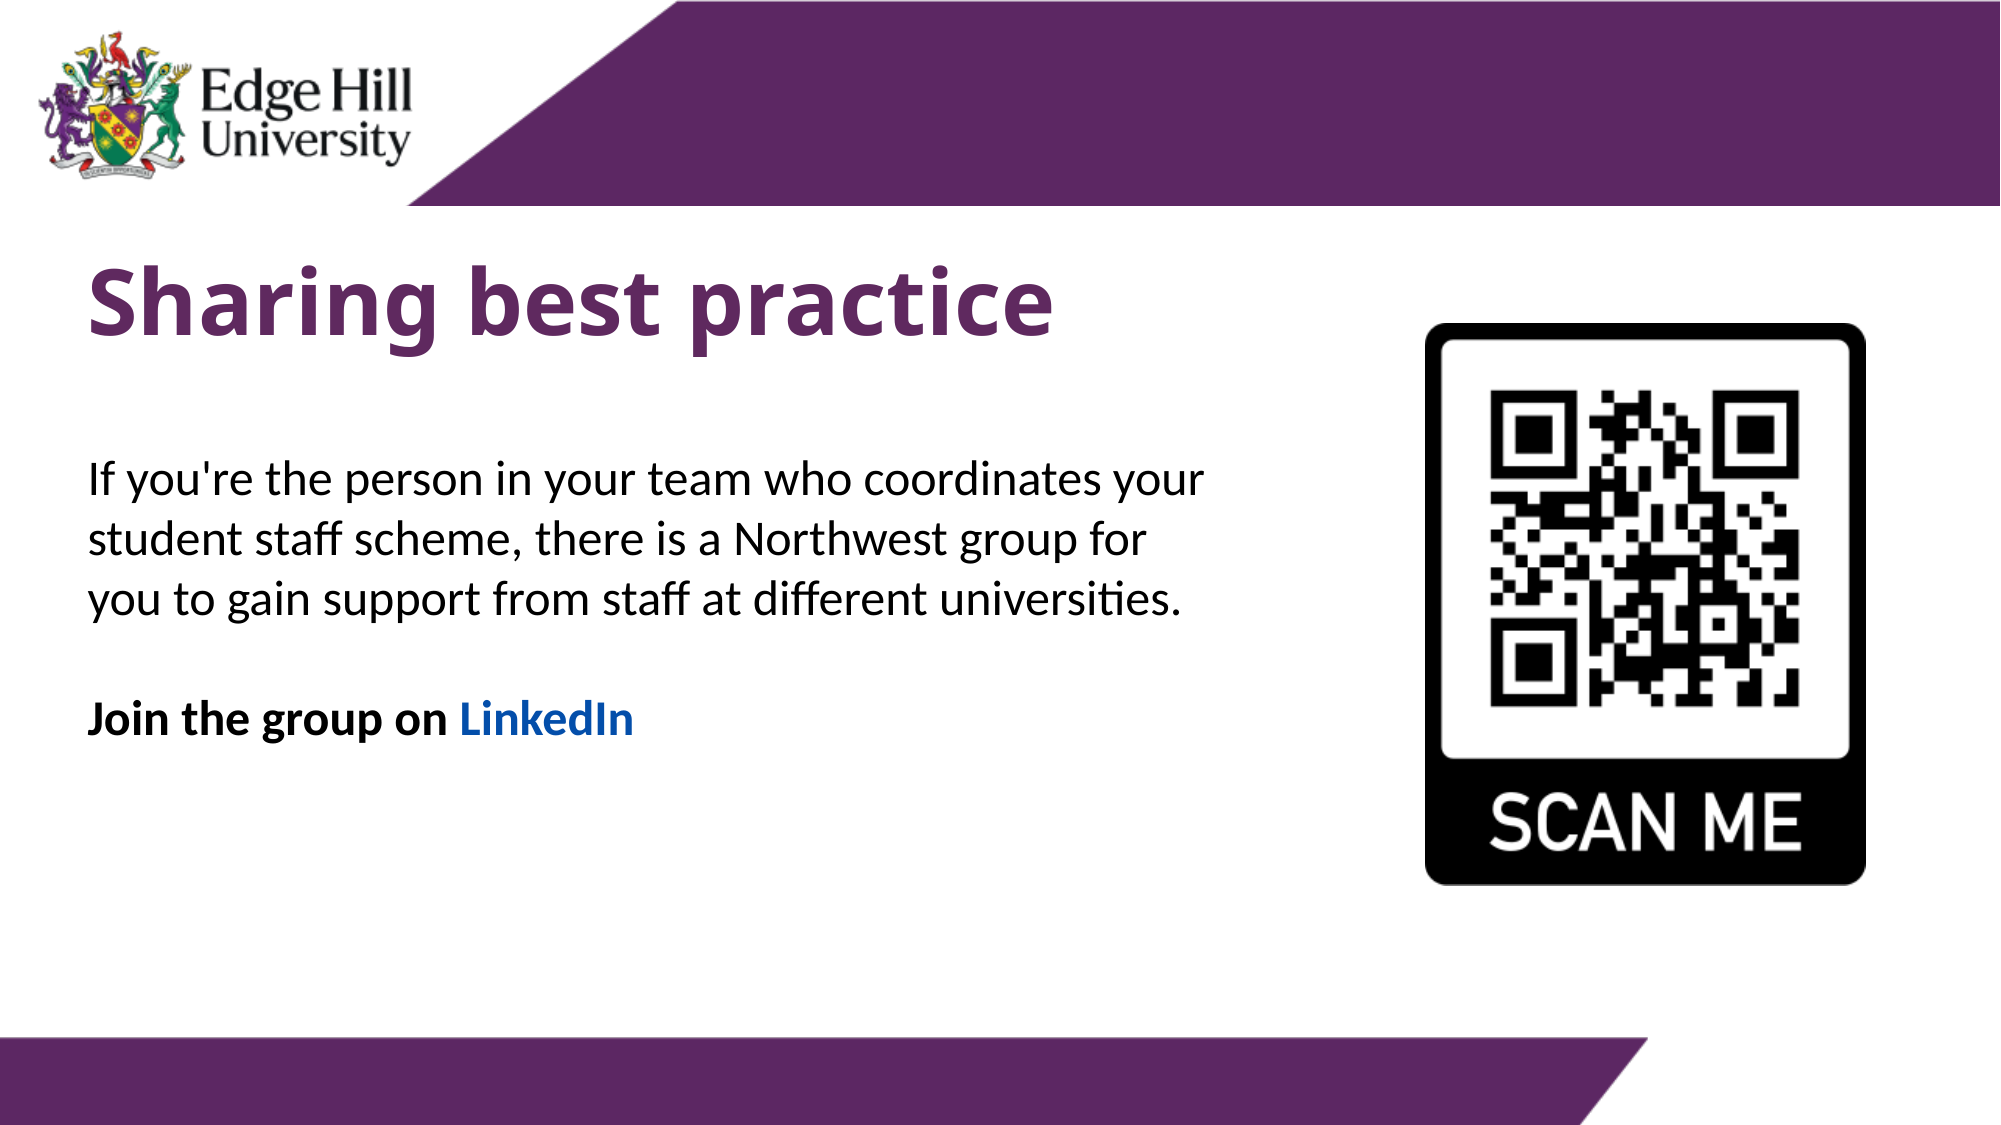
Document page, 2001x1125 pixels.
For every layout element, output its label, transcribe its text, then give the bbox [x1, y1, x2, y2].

text_box If you're the person in your team who coordinates your student staff scheme, there is a Northwest group for you to gain support from staff at different universities. Join the group on LinkedIn [72, 438, 1223, 754]
title Sharing best practice [72, 196, 1798, 415]
picture [1424, 322, 1866, 886]
